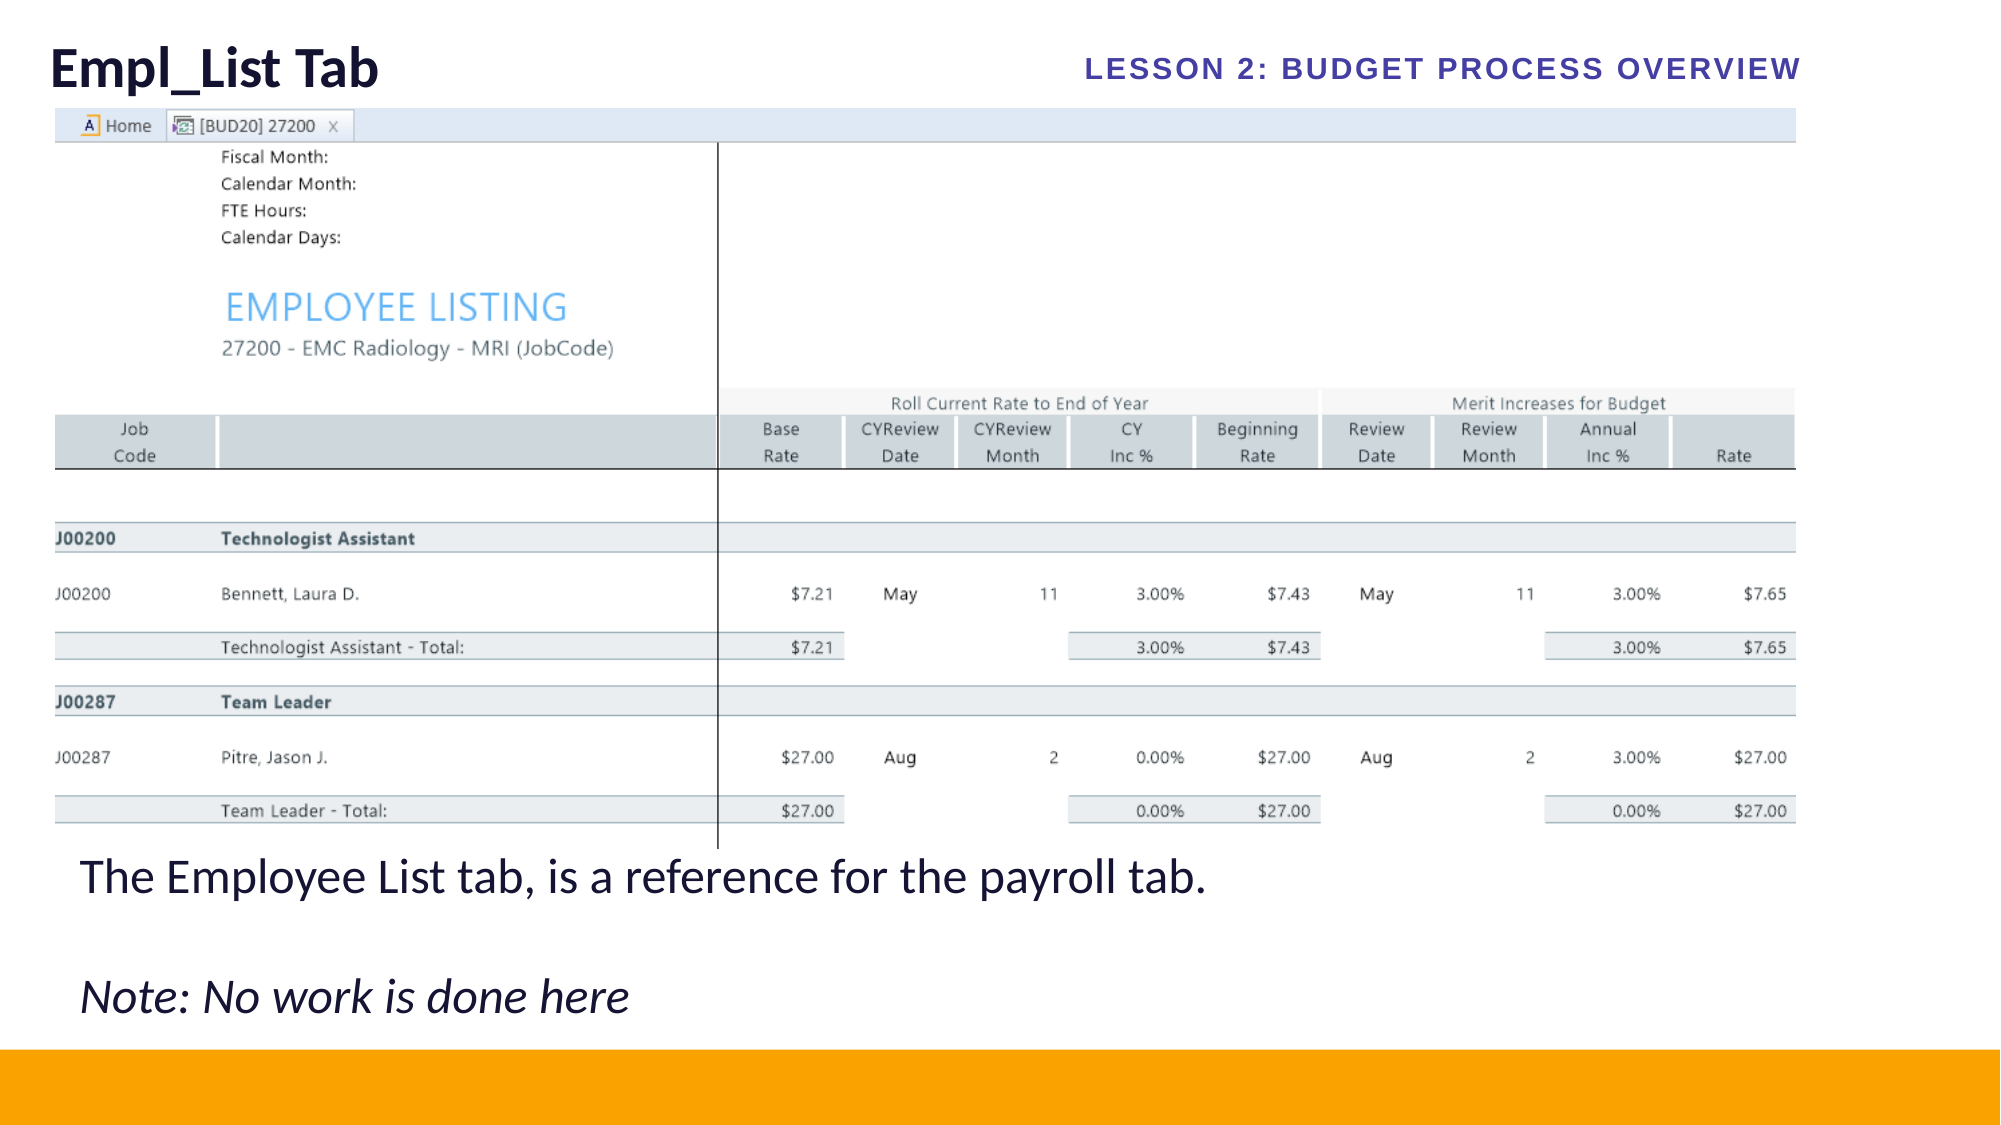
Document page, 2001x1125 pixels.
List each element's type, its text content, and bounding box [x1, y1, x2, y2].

text_box The Employee List tab, is a reference for the payroll tab. Note: No work is done here [64, 836, 1862, 1031]
list Empl_List Tab [34, 29, 1816, 1055]
picture [55, 108, 1796, 849]
text_box LESSON 2: BUDGET PROCESS OVERVIEW [691, 45, 1816, 94]
